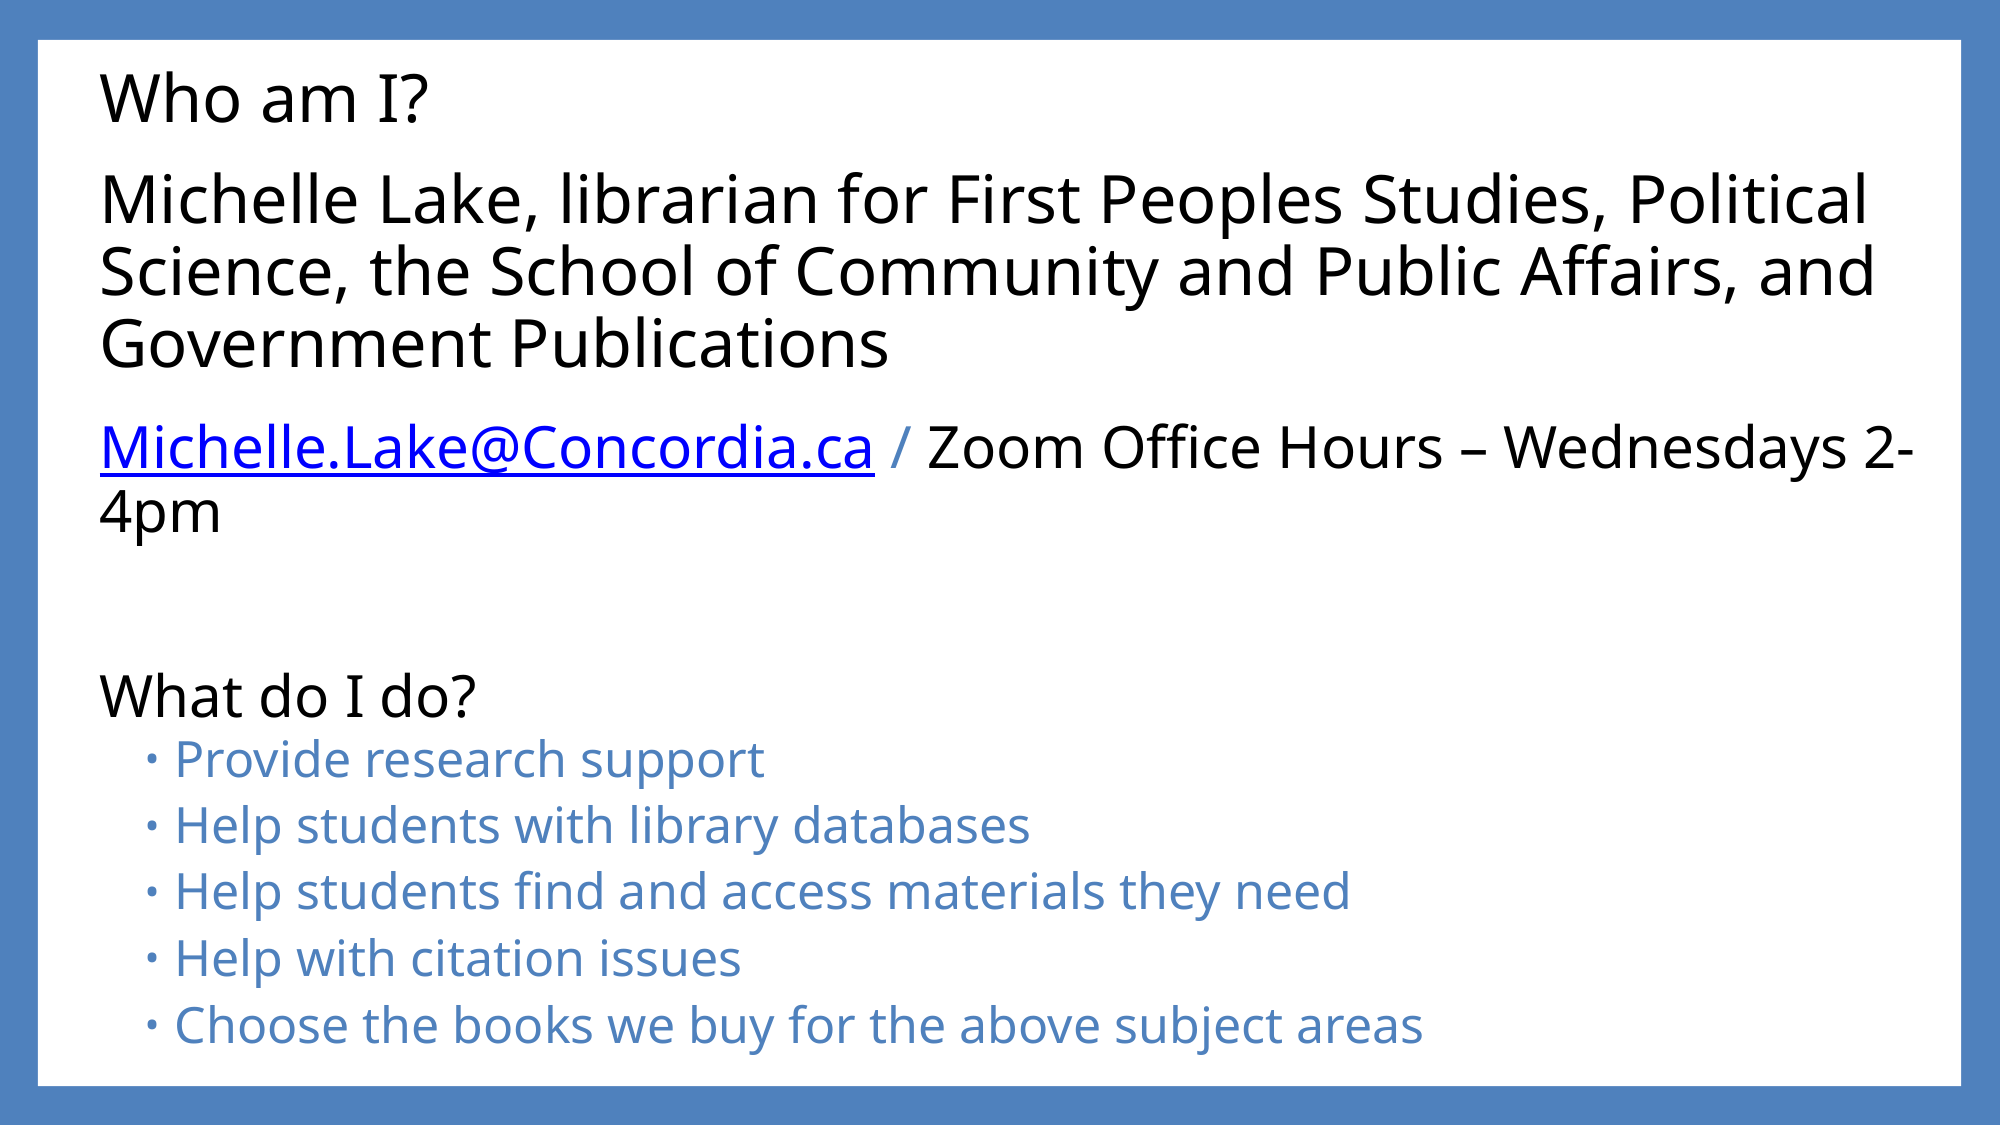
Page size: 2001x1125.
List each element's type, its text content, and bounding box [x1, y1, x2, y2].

list Who am I? Michelle Lake, librarian for First Peoples Studies, Political Science, the School of Community and Public Affairs, and Government Publications Michelle.Lake@Concordia.ca / Zoom Office Hours – Wednesdays 2-4pm What do I do? Provide research support Help students with library databases Help students find and access materials they need Help with citation issues Choose the books we buy for the above subject areas [84, 57, 1953, 1074]
